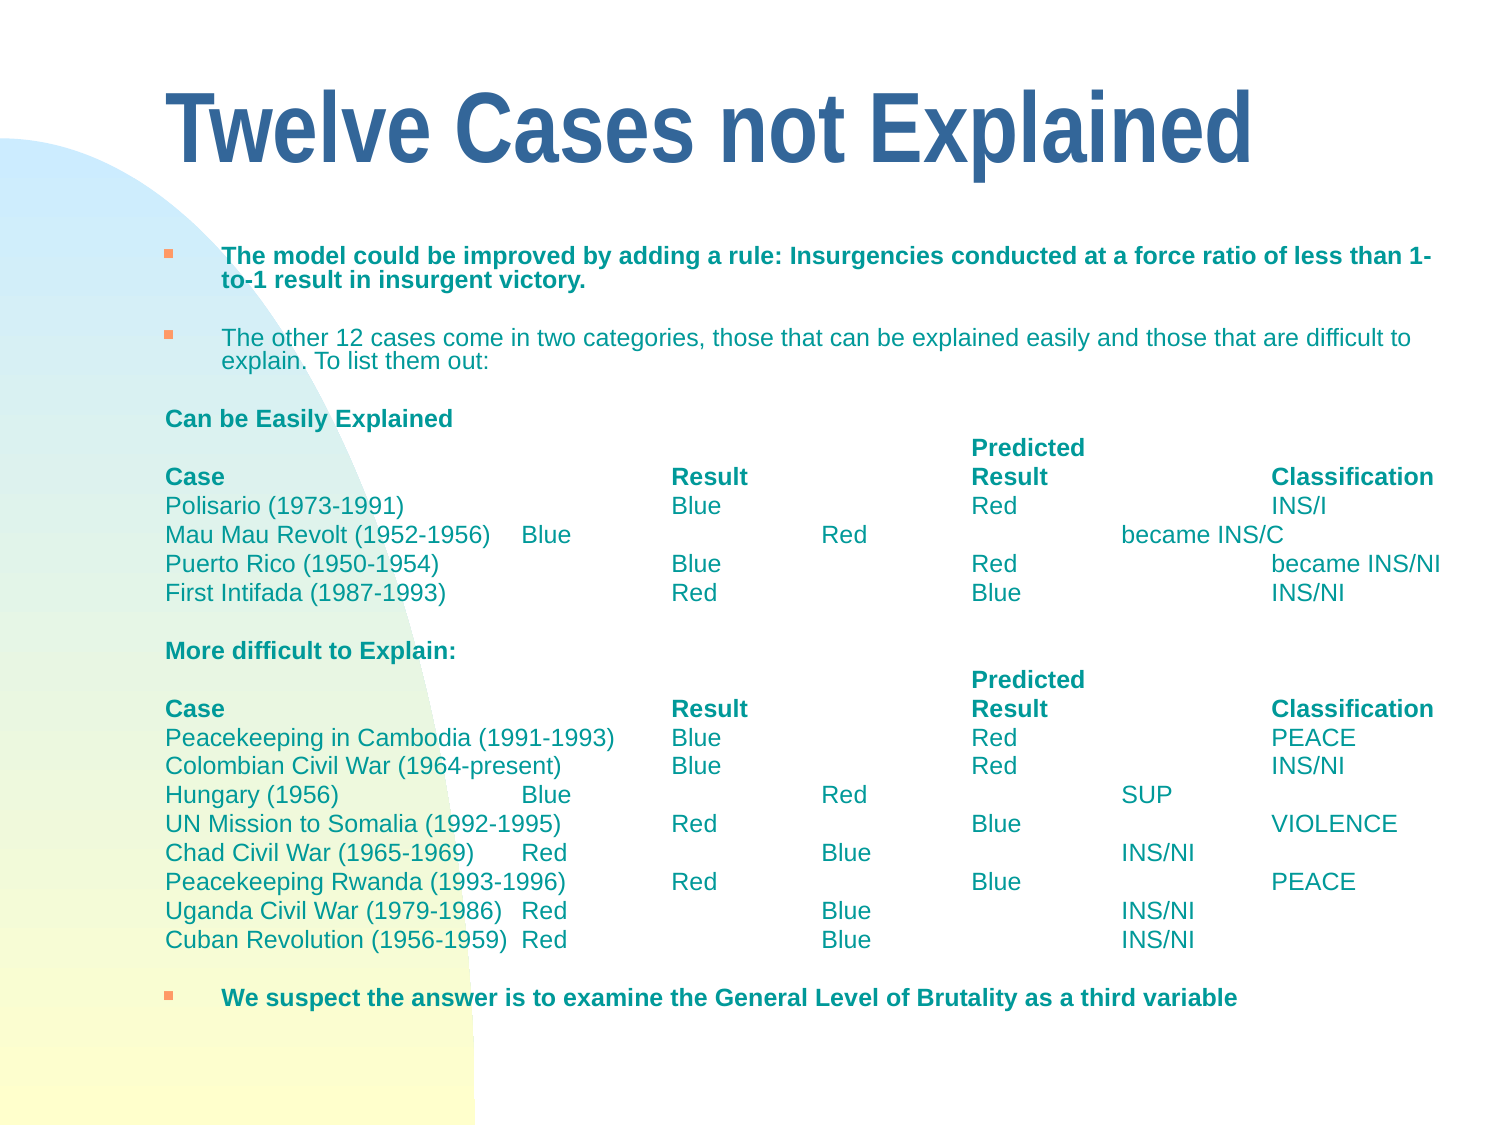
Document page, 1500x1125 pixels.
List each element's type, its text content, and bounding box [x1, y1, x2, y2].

title Twelve Cases not Explained [150, 50, 1463, 225]
list The model could be improved by adding a rule: Insurgencies conducted at a force ratio of less than 1-to-1 result in insurgent victory. The other 12 cases come in two categories, those that can be explained easily and those that are difficult to explain. To list them out: Can be Easily Explained Predicted Case Result Result Classification Polisario (1973-1991) Blue Red INS/I Mau Mau Revolt (1952-1956) Blue Red became INS/C Puerto Rico (1950-1954) Blue Red became INS/NI First Intifada (1987-1993) Red Blue INS/NI More difficult to Explain: Predicted Case Result Result Classification Peacekeeping in Cambodia (1991-1993) Blue Red PEACE Colombian Civil War (1964-present) Blue Red INS/NI Hungary (1956) Blue Red SUP UN Mission to Somalia (1992-1995) Red Blue VIOLENCE Chad Civil War (1965-1969) Red Blue INS/NI Peacekeeping Rwanda (1993-1996) Red Blue PEACE Uganda Civil War (1979-1986) Red Blue INS/NI Cuban Revolution (1956-1959) Red Blue INS/NI We suspect the answer is to examine the General Level of Brutality as a third variable [150, 237, 1463, 1000]
